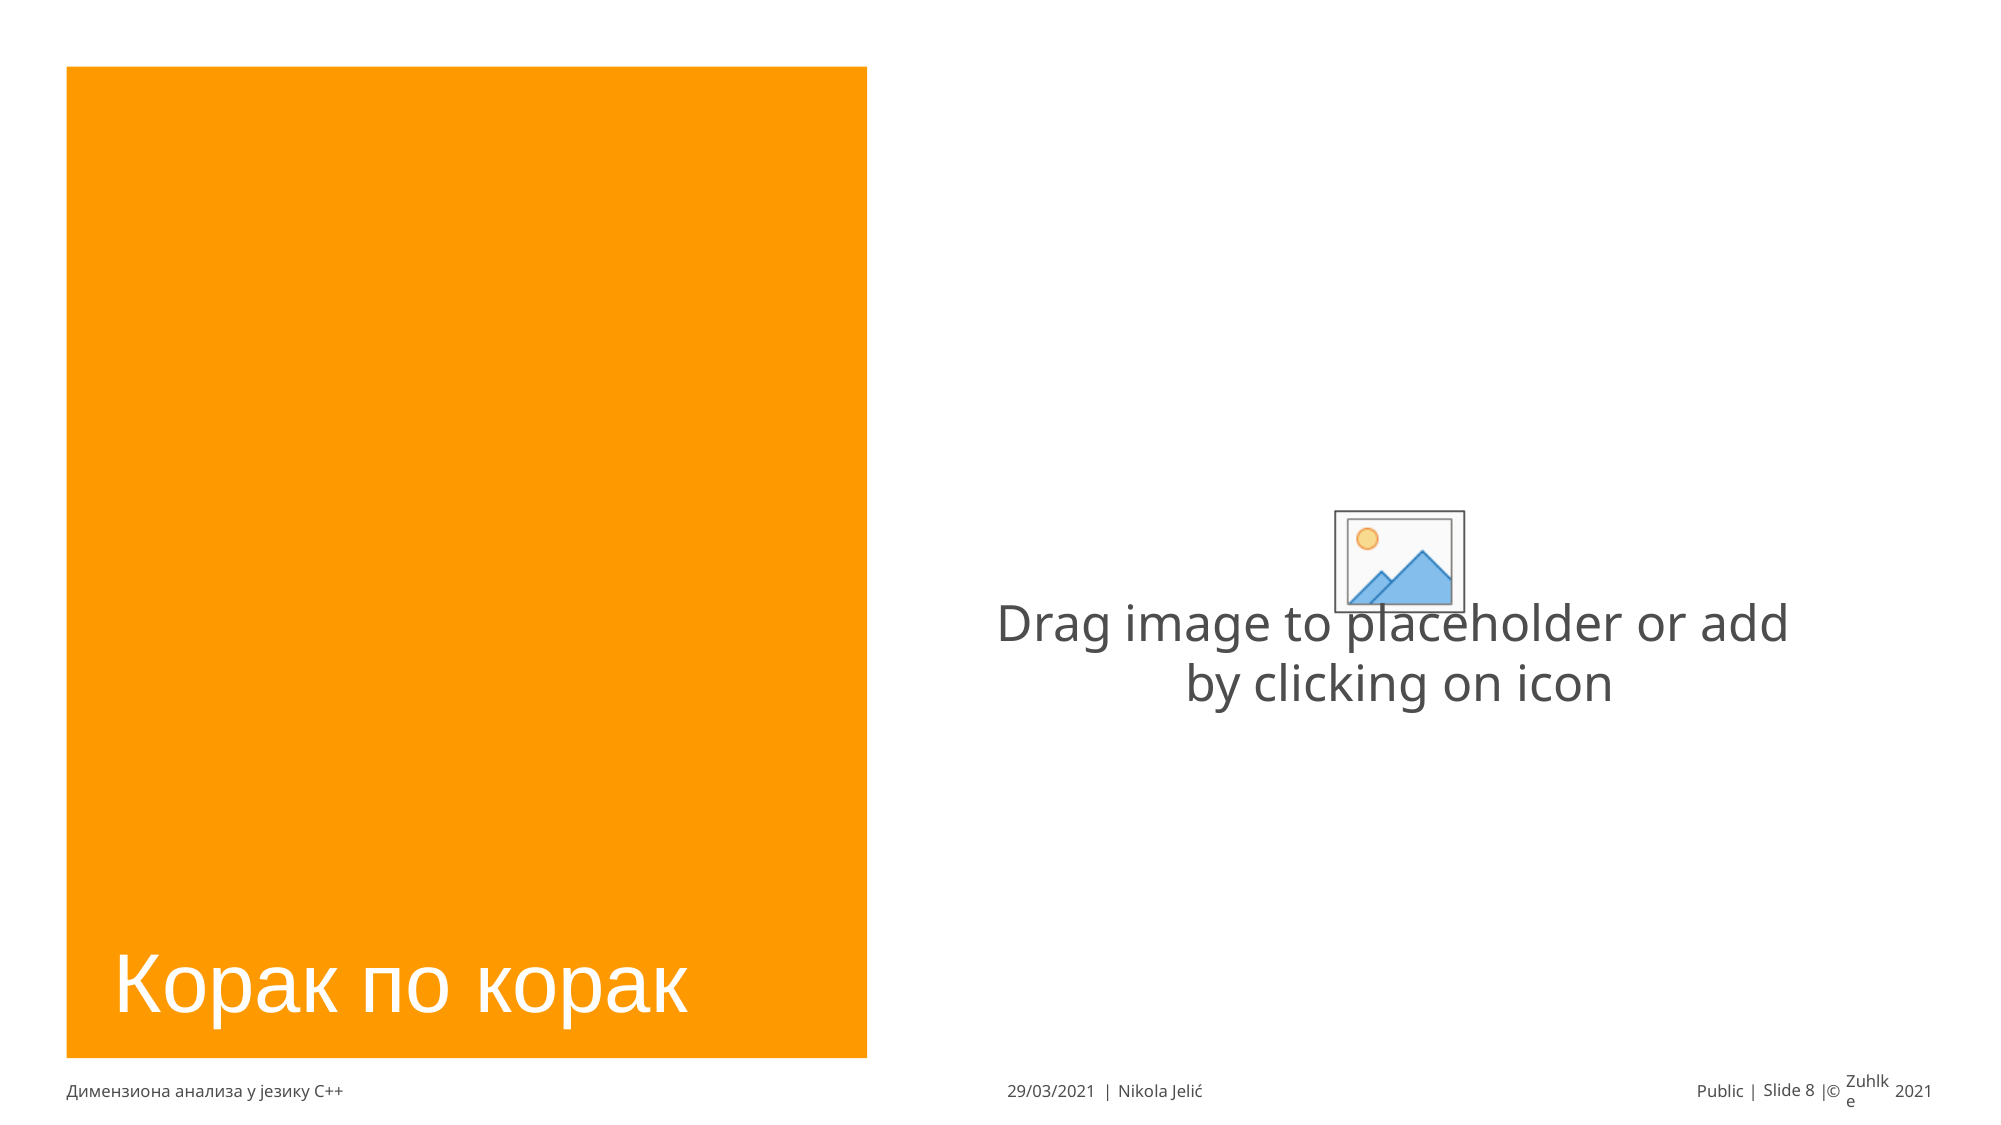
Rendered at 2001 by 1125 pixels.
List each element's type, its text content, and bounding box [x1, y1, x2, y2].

picture [866, 66, 1934, 1059]
list Корак по корак [66, 66, 865, 1059]
